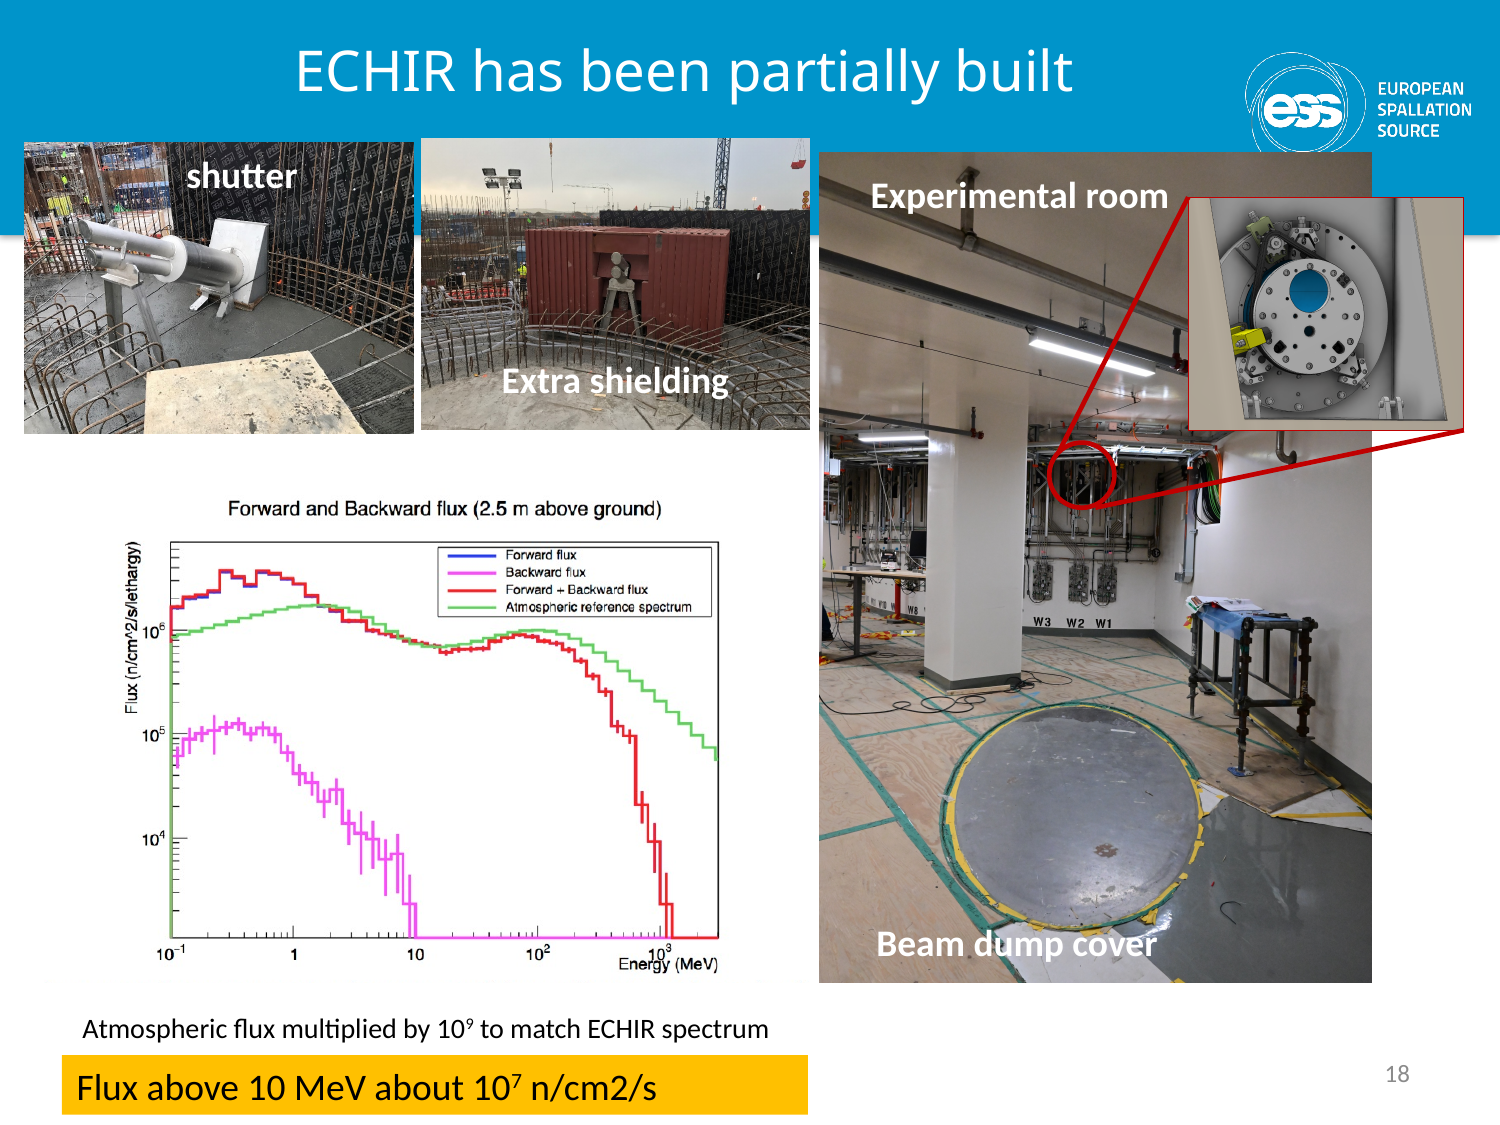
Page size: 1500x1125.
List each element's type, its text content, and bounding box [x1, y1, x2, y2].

picture [1423, 83, 1430, 94]
picture [1409, 104, 1415, 115]
picture [1443, 86, 1450, 93]
picture [1398, 109, 1406, 115]
picture [1432, 125, 1438, 136]
picture [819, 151, 1465, 983]
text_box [1058, 196, 1189, 453]
picture [24, 143, 414, 435]
picture [44, 461, 811, 983]
picture [1264, 94, 1342, 127]
picture [1389, 104, 1393, 115]
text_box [1095, 429, 1465, 508]
picture [1400, 83, 1407, 94]
picture [1418, 104, 1423, 115]
picture [1436, 104, 1444, 115]
picture [1422, 125, 1428, 134]
text_box Flux above 10 MeV about 107 n/cm2/s [61, 1055, 808, 1115]
text_box ECHIR has been partially built [279, 27, 1089, 110]
picture [1454, 83, 1458, 94]
text_box Atmospheric flux multiplied by 109 to match ECHIR spectrum [67, 1002, 785, 1052]
picture [421, 139, 810, 431]
slide_number 18 [1074, 1042, 1425, 1103]
picture [1379, 83, 1385, 94]
